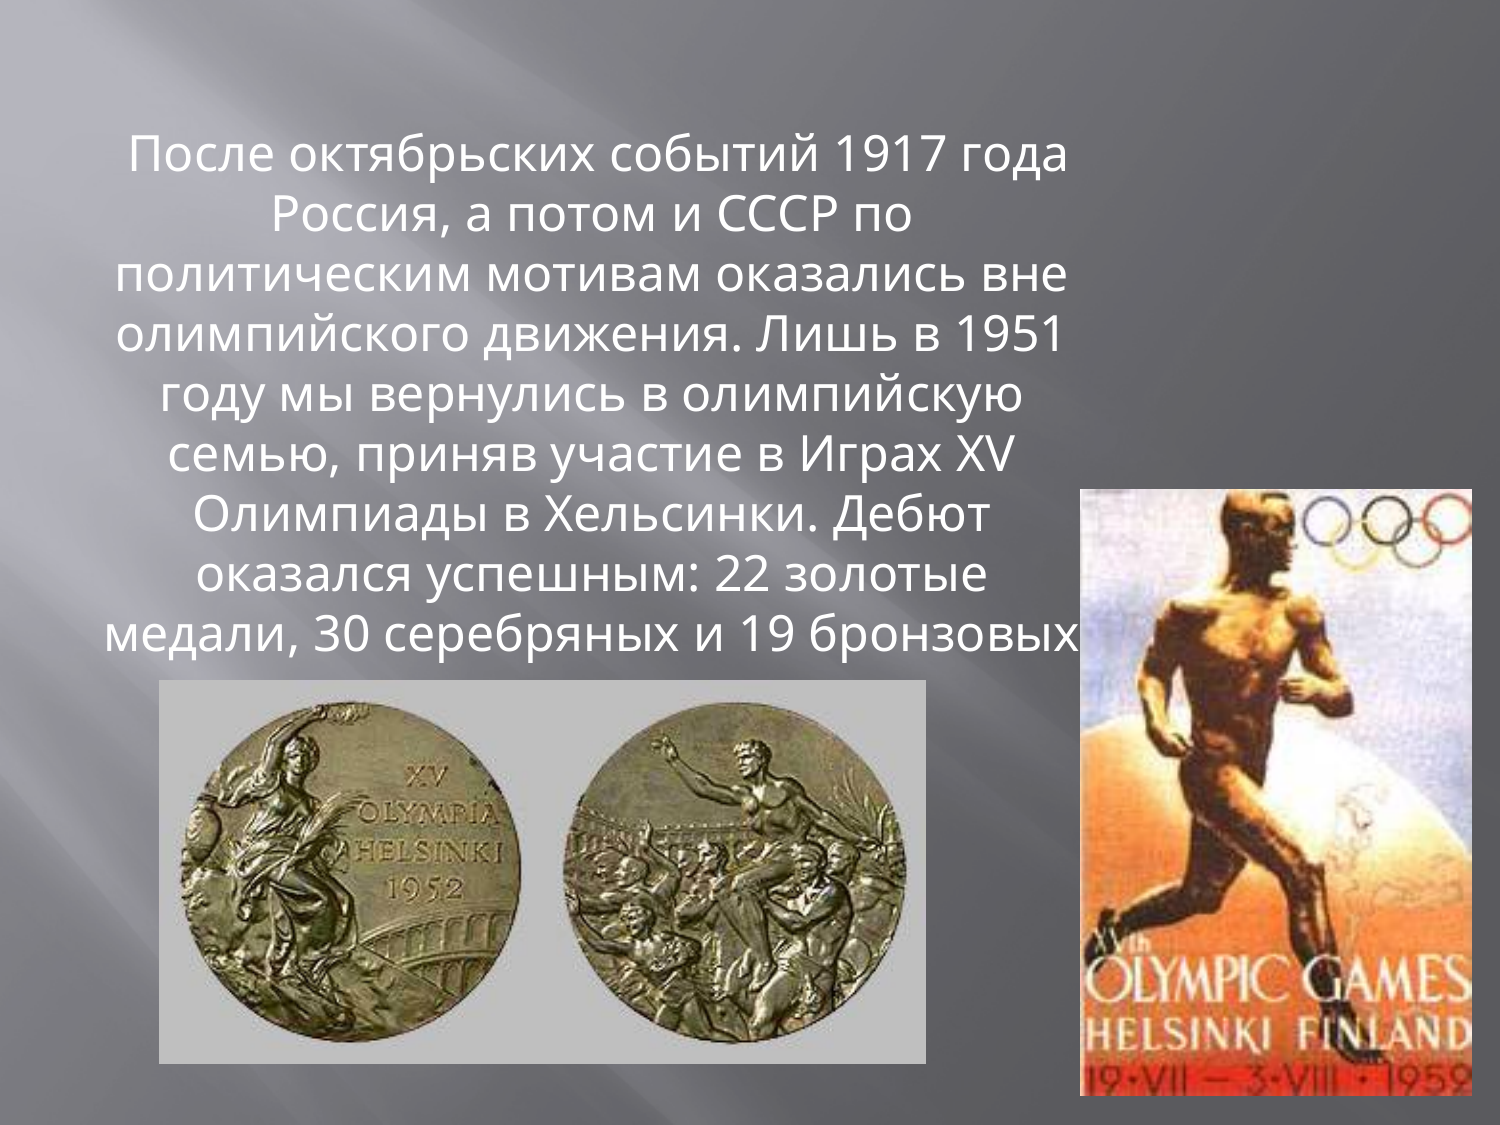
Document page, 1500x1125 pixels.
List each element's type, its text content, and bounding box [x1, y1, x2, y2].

picture [159, 680, 927, 1065]
list После октябрьских событий 1917 года Россия, а потом и СССР по политическим мотивам оказались вне олимпийского движения. Лишь в 1951 году мы вернулись в олимпийскую семью, приняв участие в Играх XV Олимпиады в Хельсинки. Дебют оказался успешным: 22 золотые медали, 30 серебряных и 19 бронзовых наград. [76, 113, 1105, 587]
picture [1080, 489, 1472, 1096]
